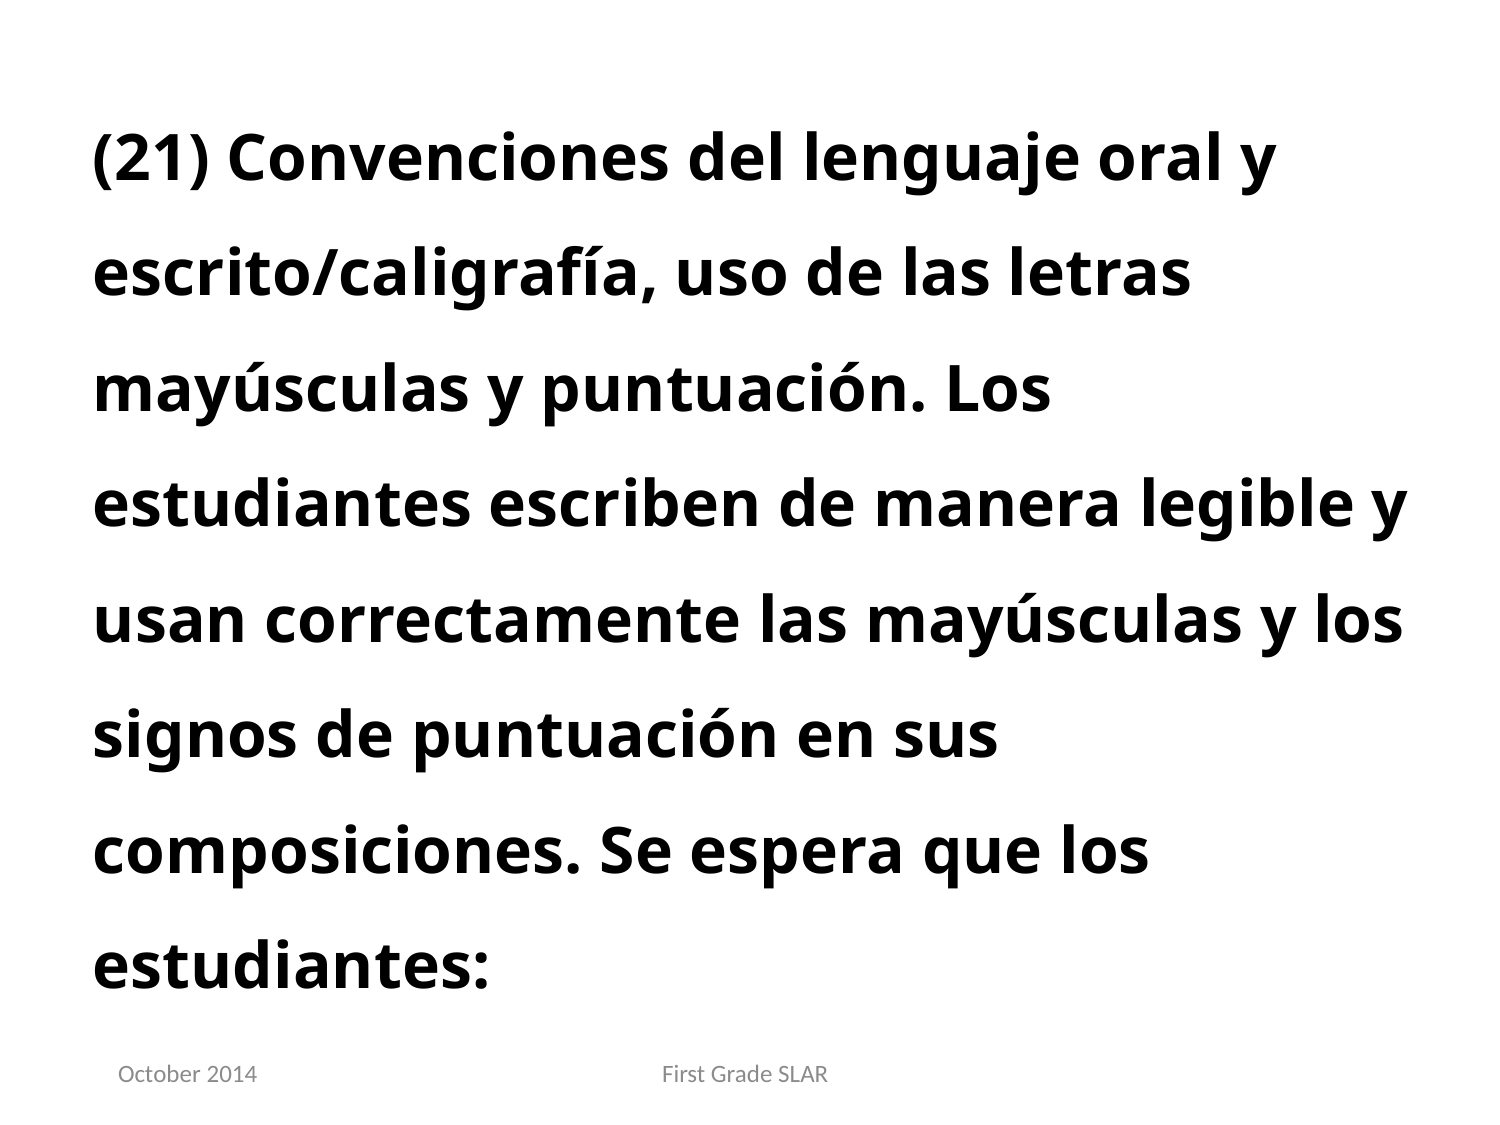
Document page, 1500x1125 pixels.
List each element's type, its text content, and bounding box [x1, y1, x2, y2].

subtitle (21) Convenciones del lenguaje oral y escrito/caligrafía, uso de las letras mayúsculas y puntuación. Los estudiantes escriben de manera legible y usan correctamente las mayúsculas y los signos de puntuación en sus composiciones. Se espera que los estudiantes: [78, 70, 1429, 1014]
footer First Grade SLAR [492, 1042, 999, 1103]
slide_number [103, 1042, 441, 1103]
